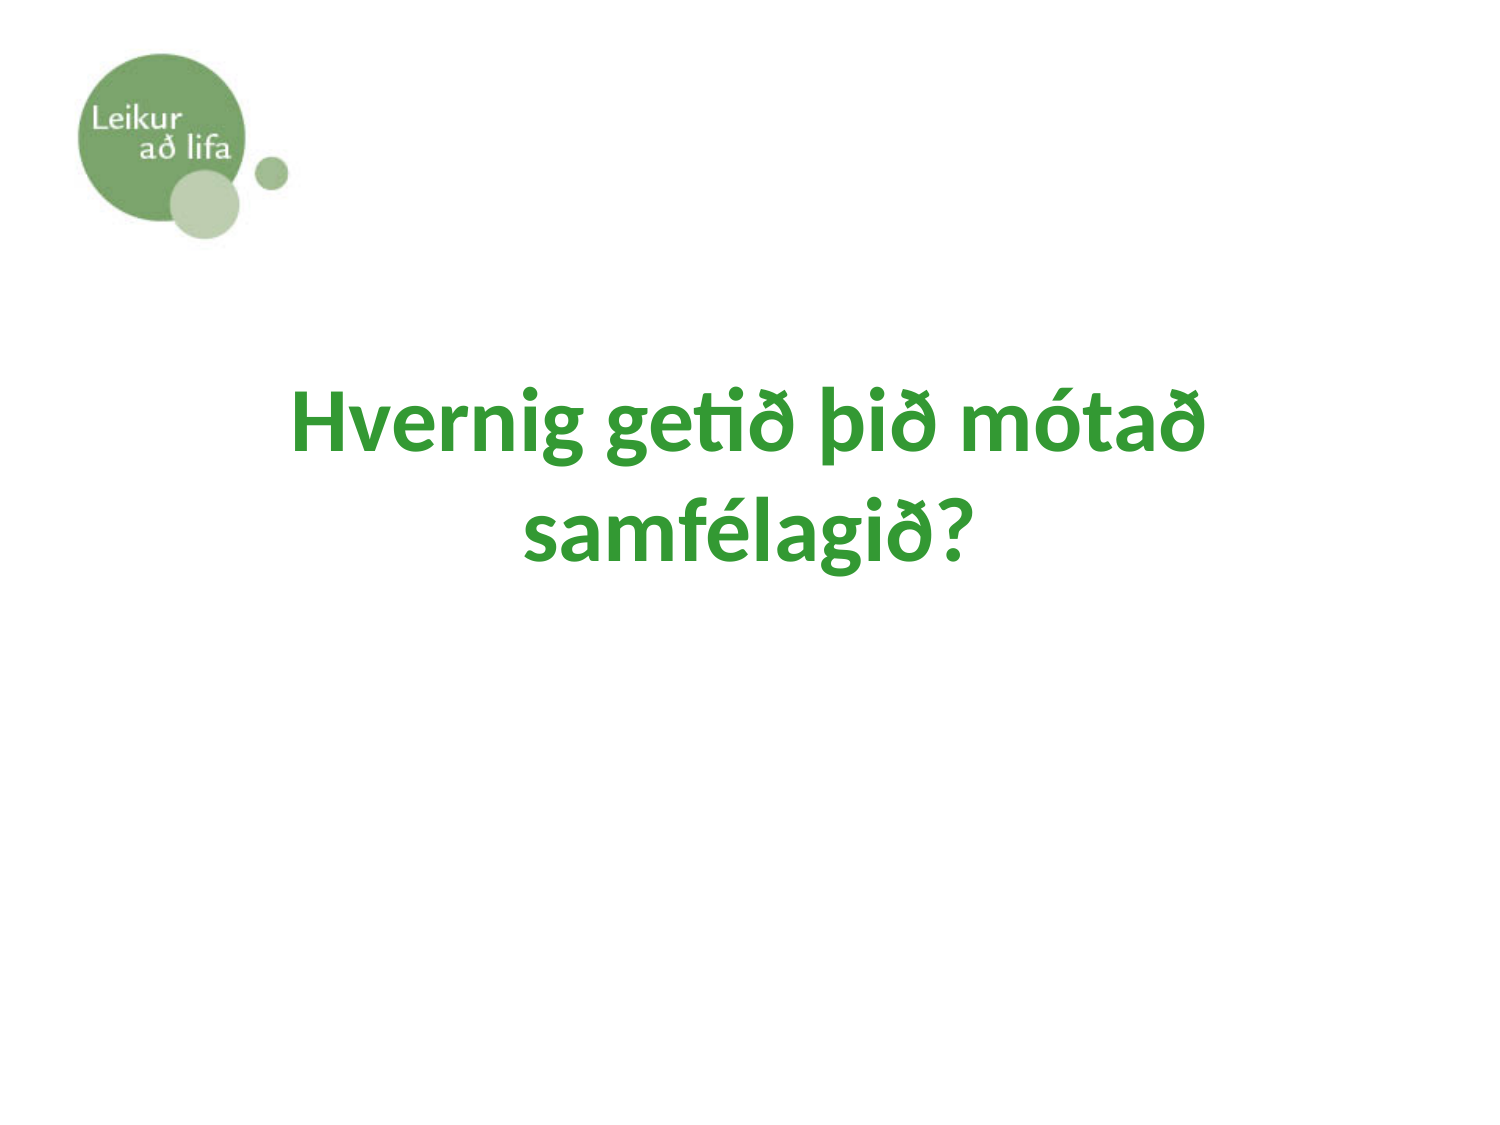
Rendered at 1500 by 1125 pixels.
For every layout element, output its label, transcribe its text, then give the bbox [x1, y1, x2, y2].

title Hvernig getið þið mótað samfélagið? [112, 349, 1388, 591]
picture [0, 0, 443, 443]
